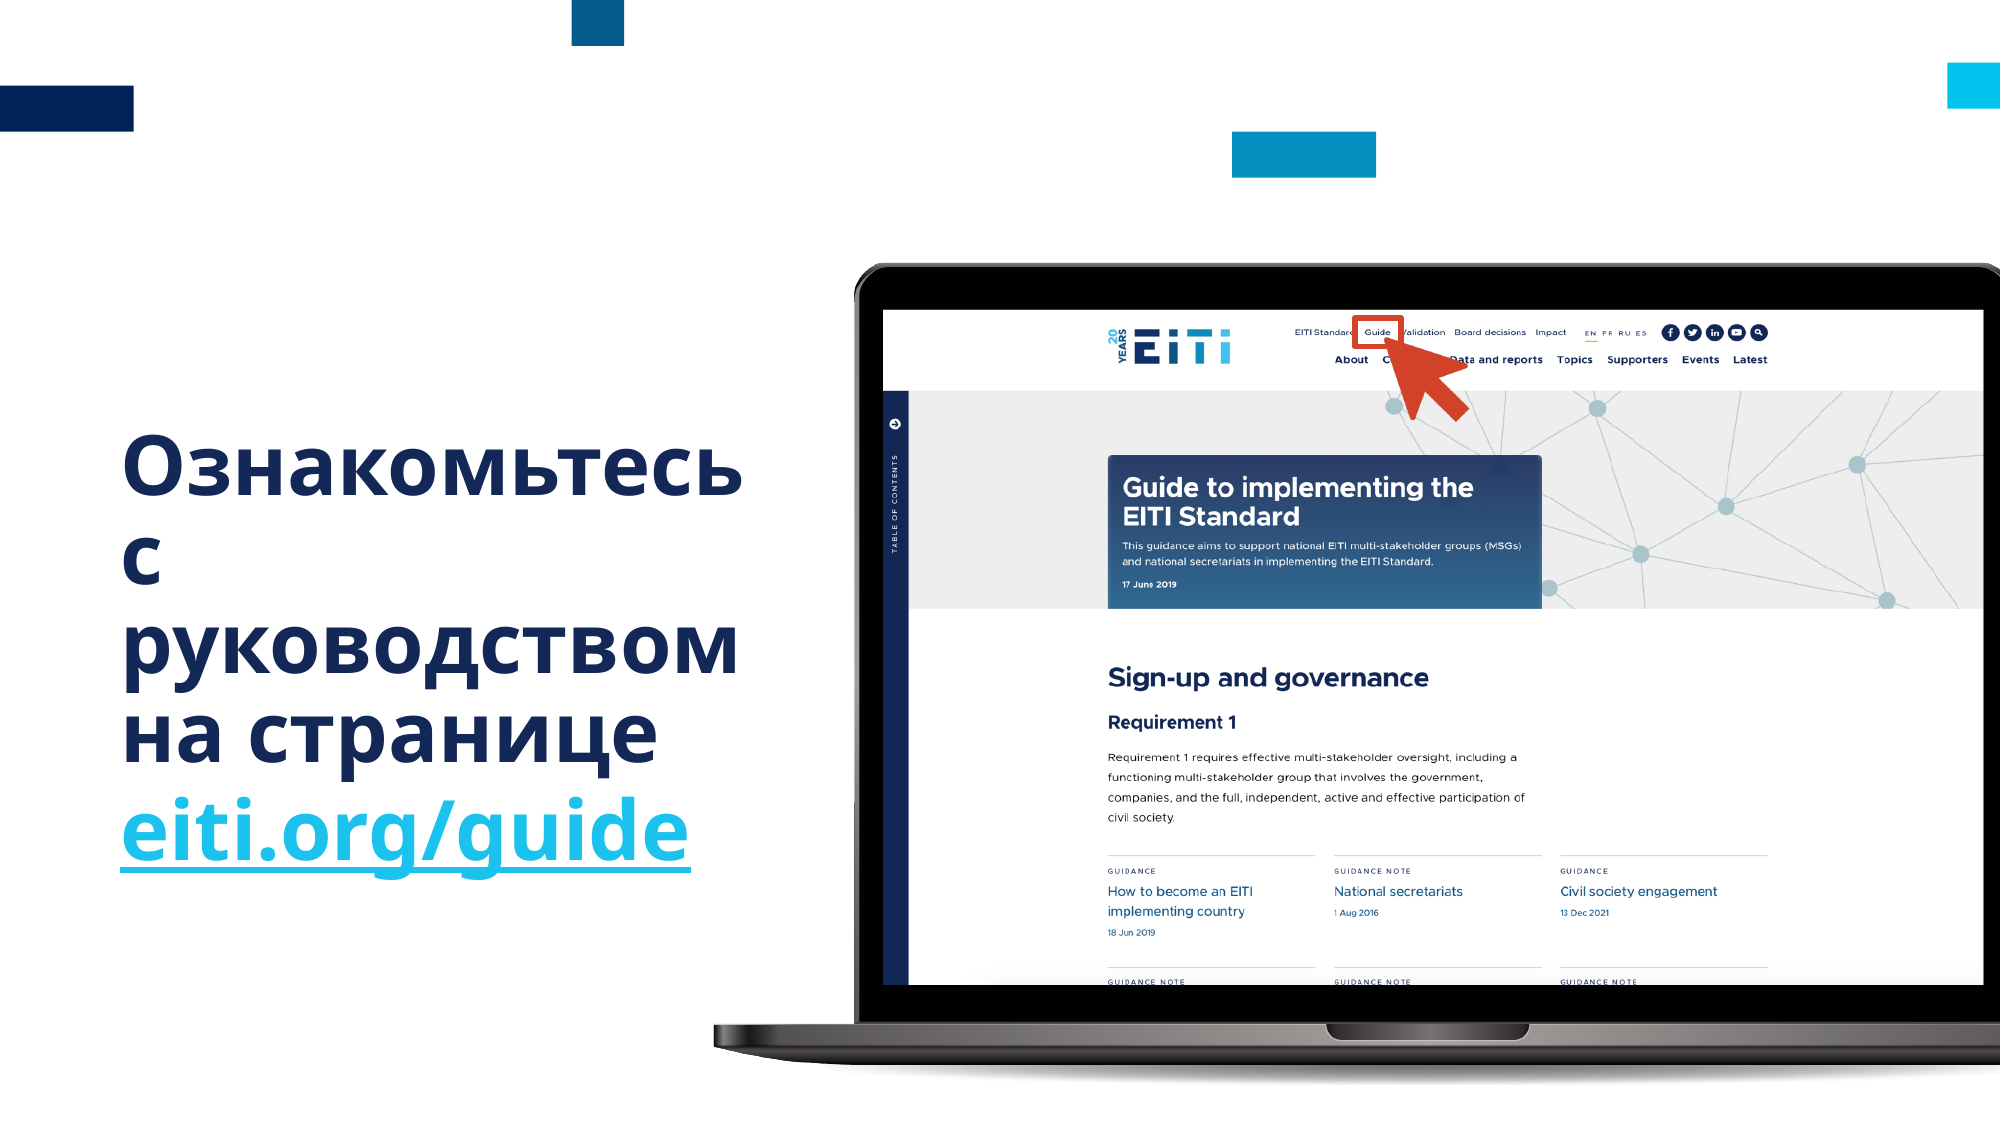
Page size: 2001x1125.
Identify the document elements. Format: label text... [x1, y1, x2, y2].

title Ознакомьтесь с руководством на странице eiti.org/guide [105, 416, 712, 648]
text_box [712, 262, 2000, 1086]
